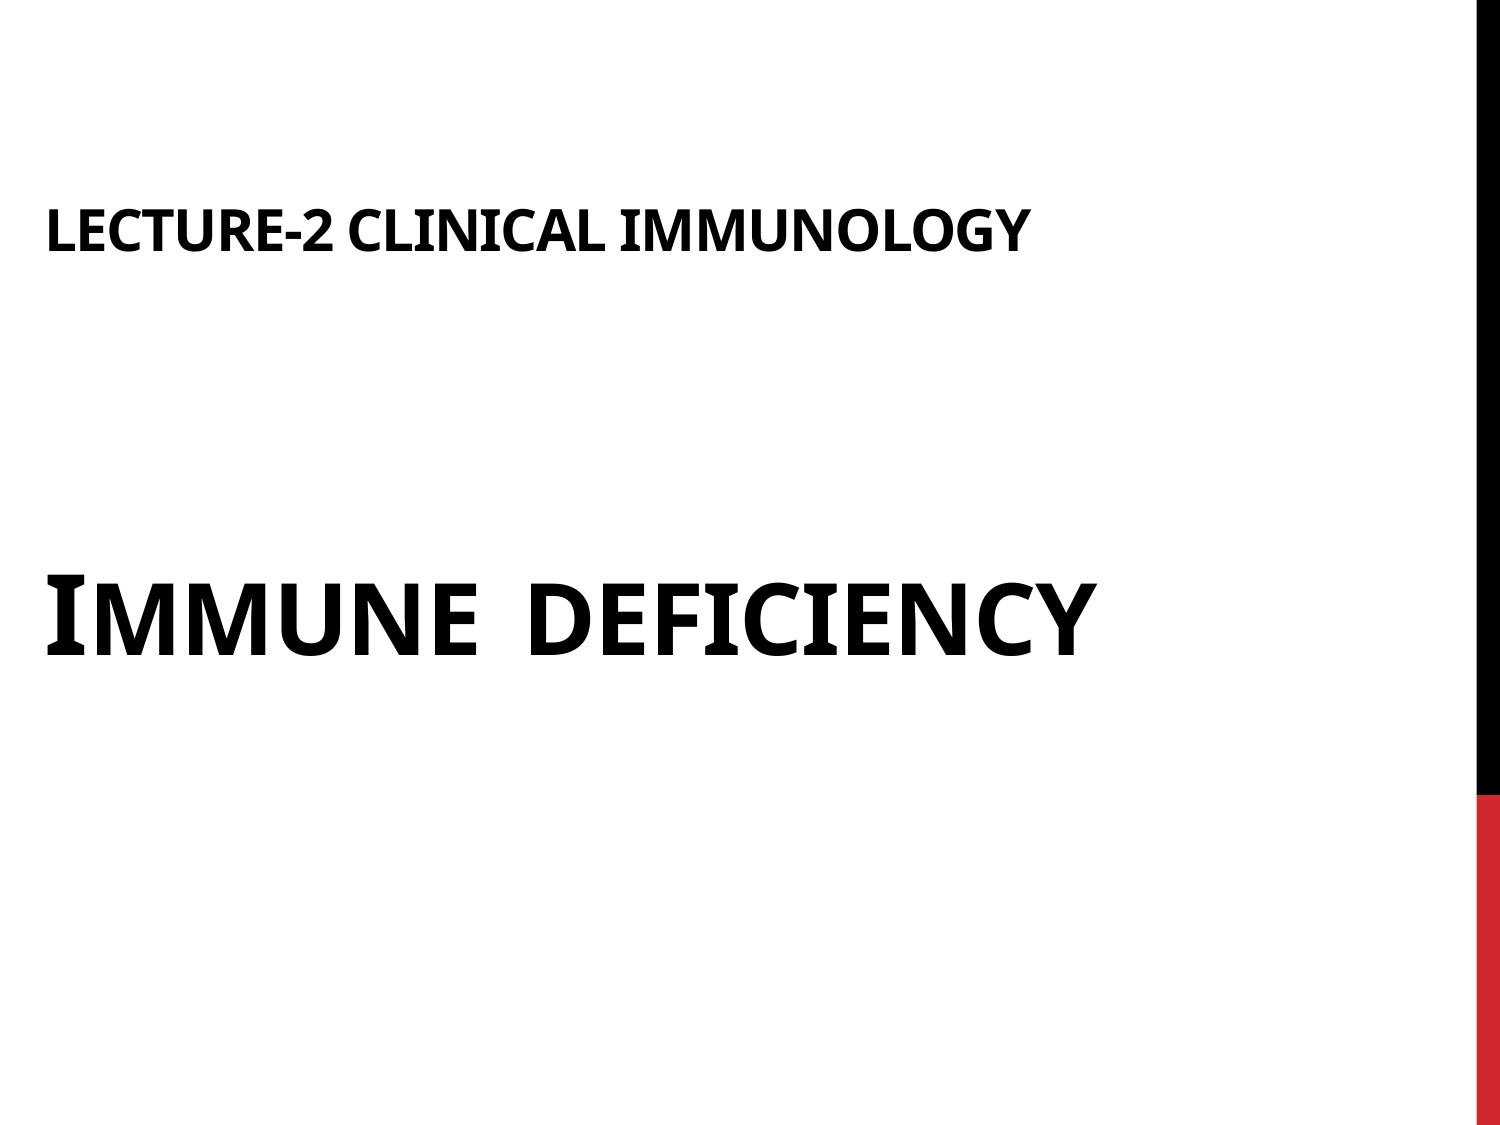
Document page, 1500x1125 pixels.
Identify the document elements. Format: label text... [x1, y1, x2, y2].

title Lecture-2 clinical immunology immune deficiency [29, 349, 1305, 591]
